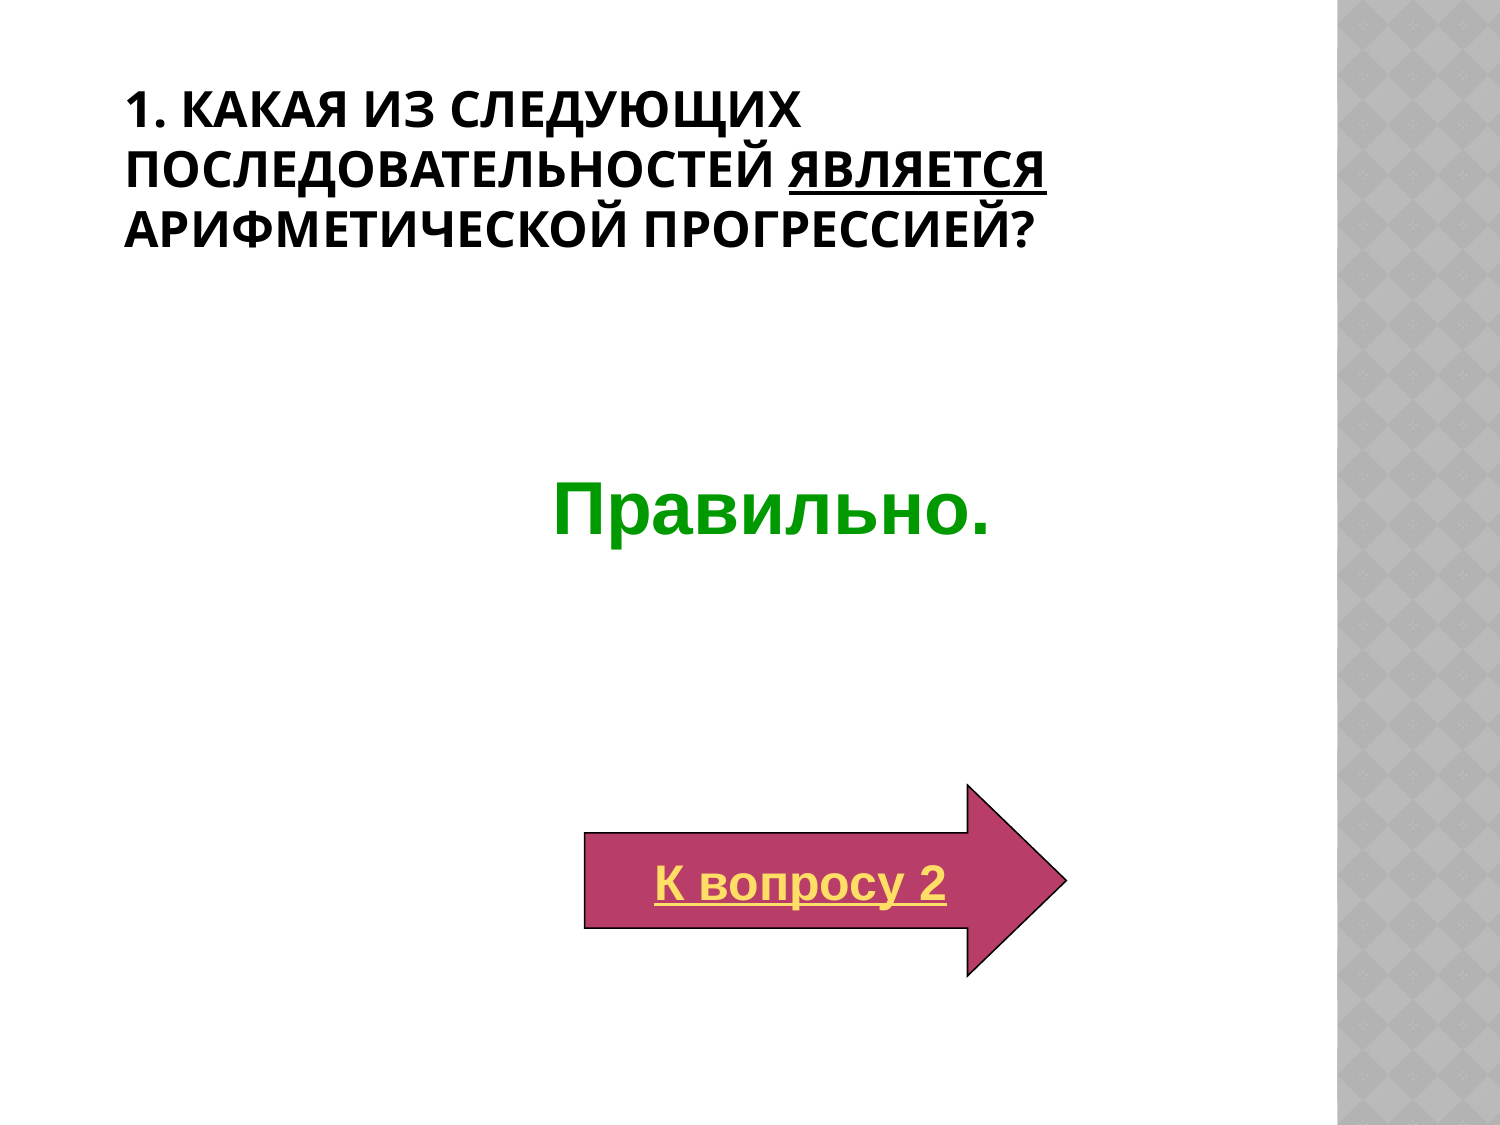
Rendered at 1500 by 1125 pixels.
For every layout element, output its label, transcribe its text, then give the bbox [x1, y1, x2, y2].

title 1. Какая из следующих последовательностей является арифметической прогрессией? [117, 58, 1214, 258]
text_box Правильно. [537, 451, 1007, 557]
text_box К вопросу 2 [584, 785, 1067, 976]
